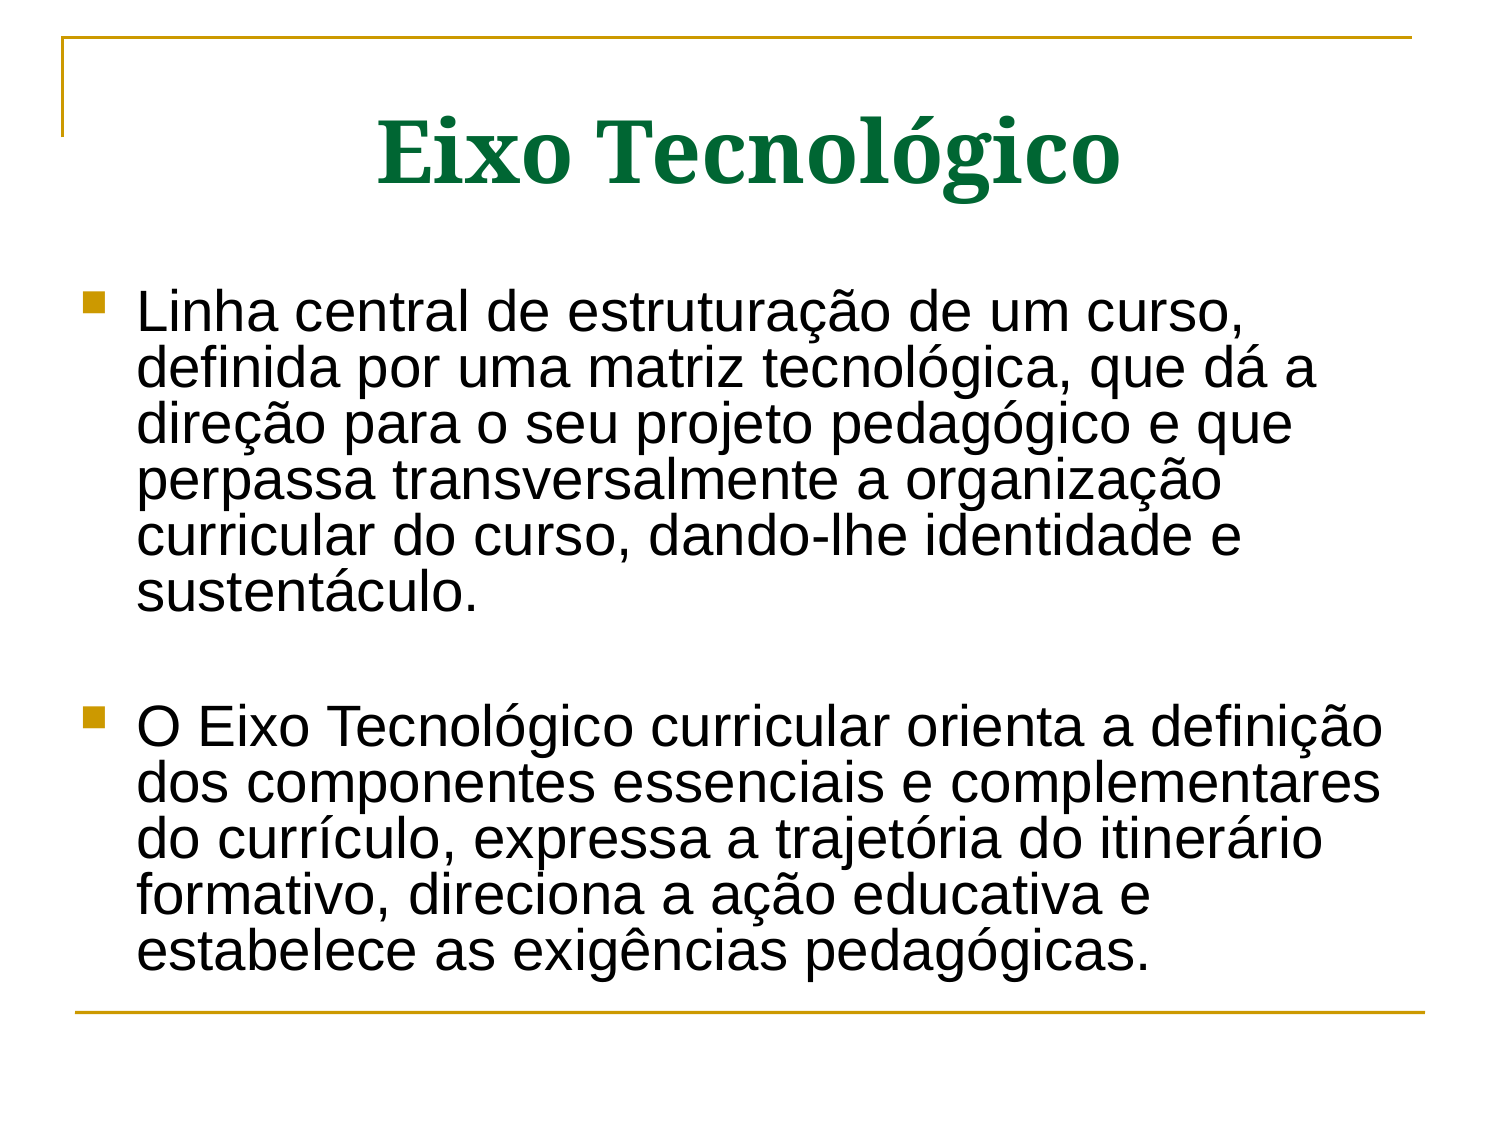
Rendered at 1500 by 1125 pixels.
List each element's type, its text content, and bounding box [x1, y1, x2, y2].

list Linha central de estruturação de um curso, definida por uma matriz tecnológica, que dá a direção para o seu projeto pedagógico e que perpassa transversalmente a organização curricular do curso, dando-lhe identidade e sustentáculo. O Eixo Tecnológico curricular orienta a definição dos componentes essenciais e complementares do currículo, expressa a trajetória do itinerário formativo, direciona a ação educativa e estabelece as exigências pedagógicas. [64, 278, 1436, 1000]
title Eixo Tecnológico [74, 45, 1426, 209]
